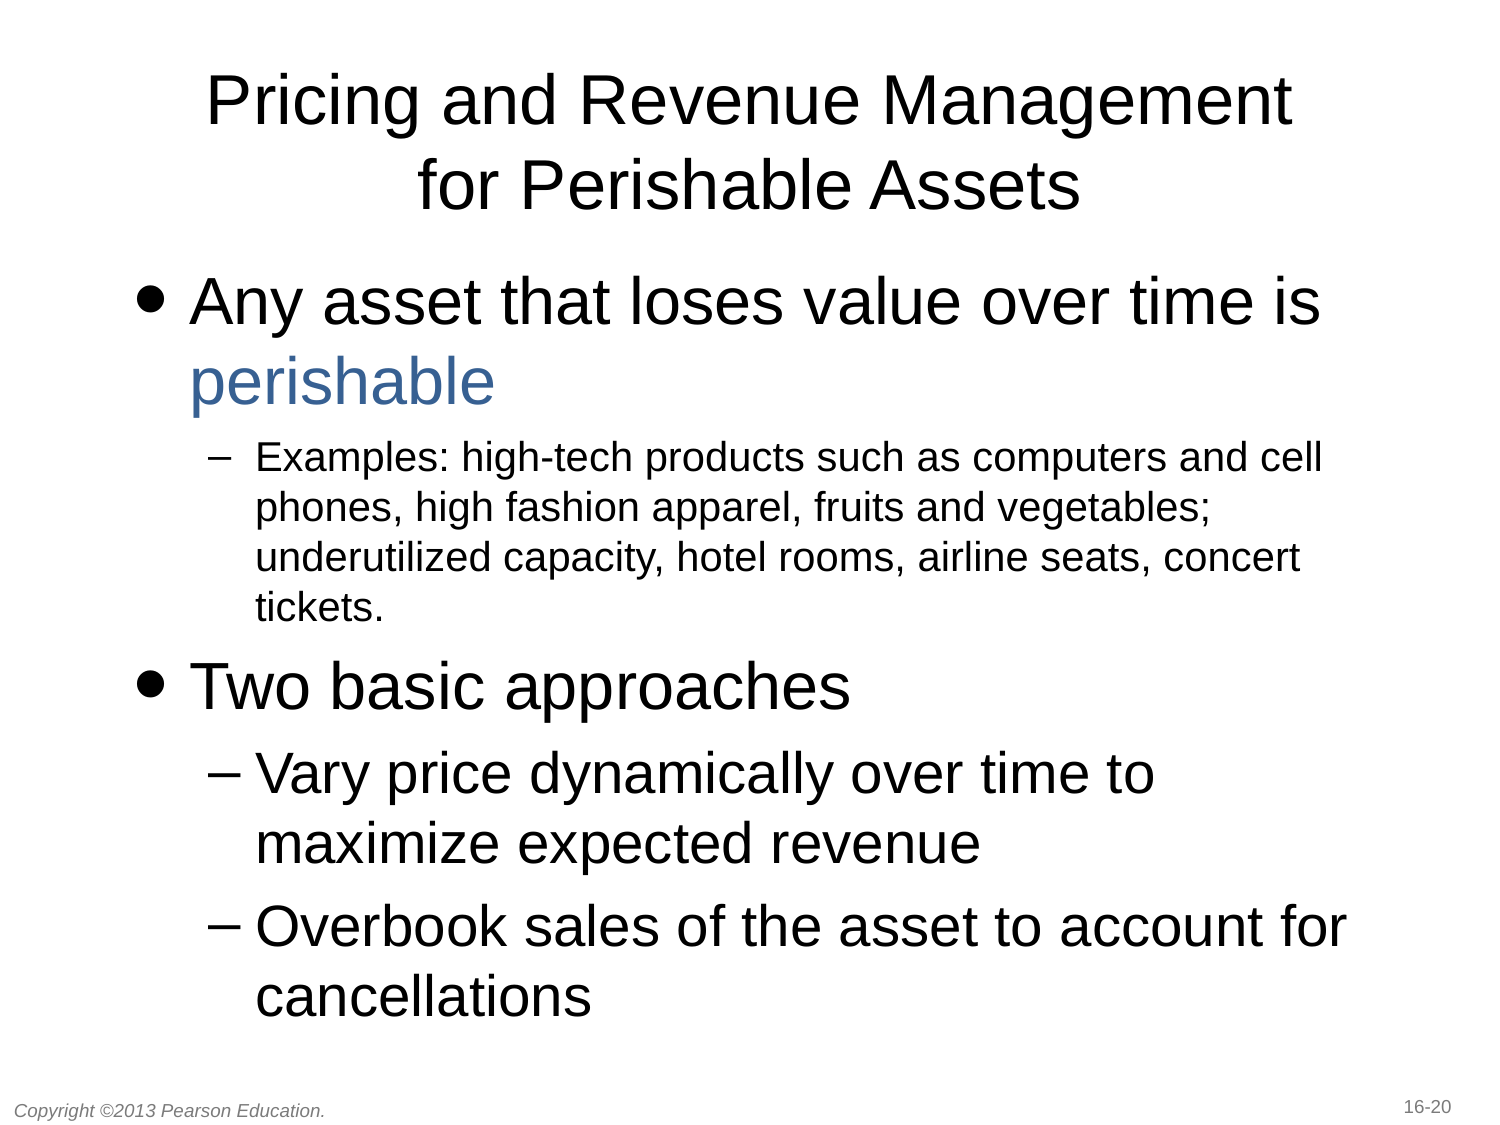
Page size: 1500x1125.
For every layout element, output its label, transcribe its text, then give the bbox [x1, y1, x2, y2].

title Pricing and Revenue Management for Perishable Assets [74, 44, 1426, 233]
list Any asset that loses value over time is perishable Examples: high-tech products such as computers and cell phones, high fashion apparel, fruits and vegetables; underutilized capacity, hotel rooms, airline seats, concert tickets. Two basic approaches Vary price dynamically over time to maximize expected revenue Overbook sales of the asset to account for cancellations [117, 250, 1426, 1077]
